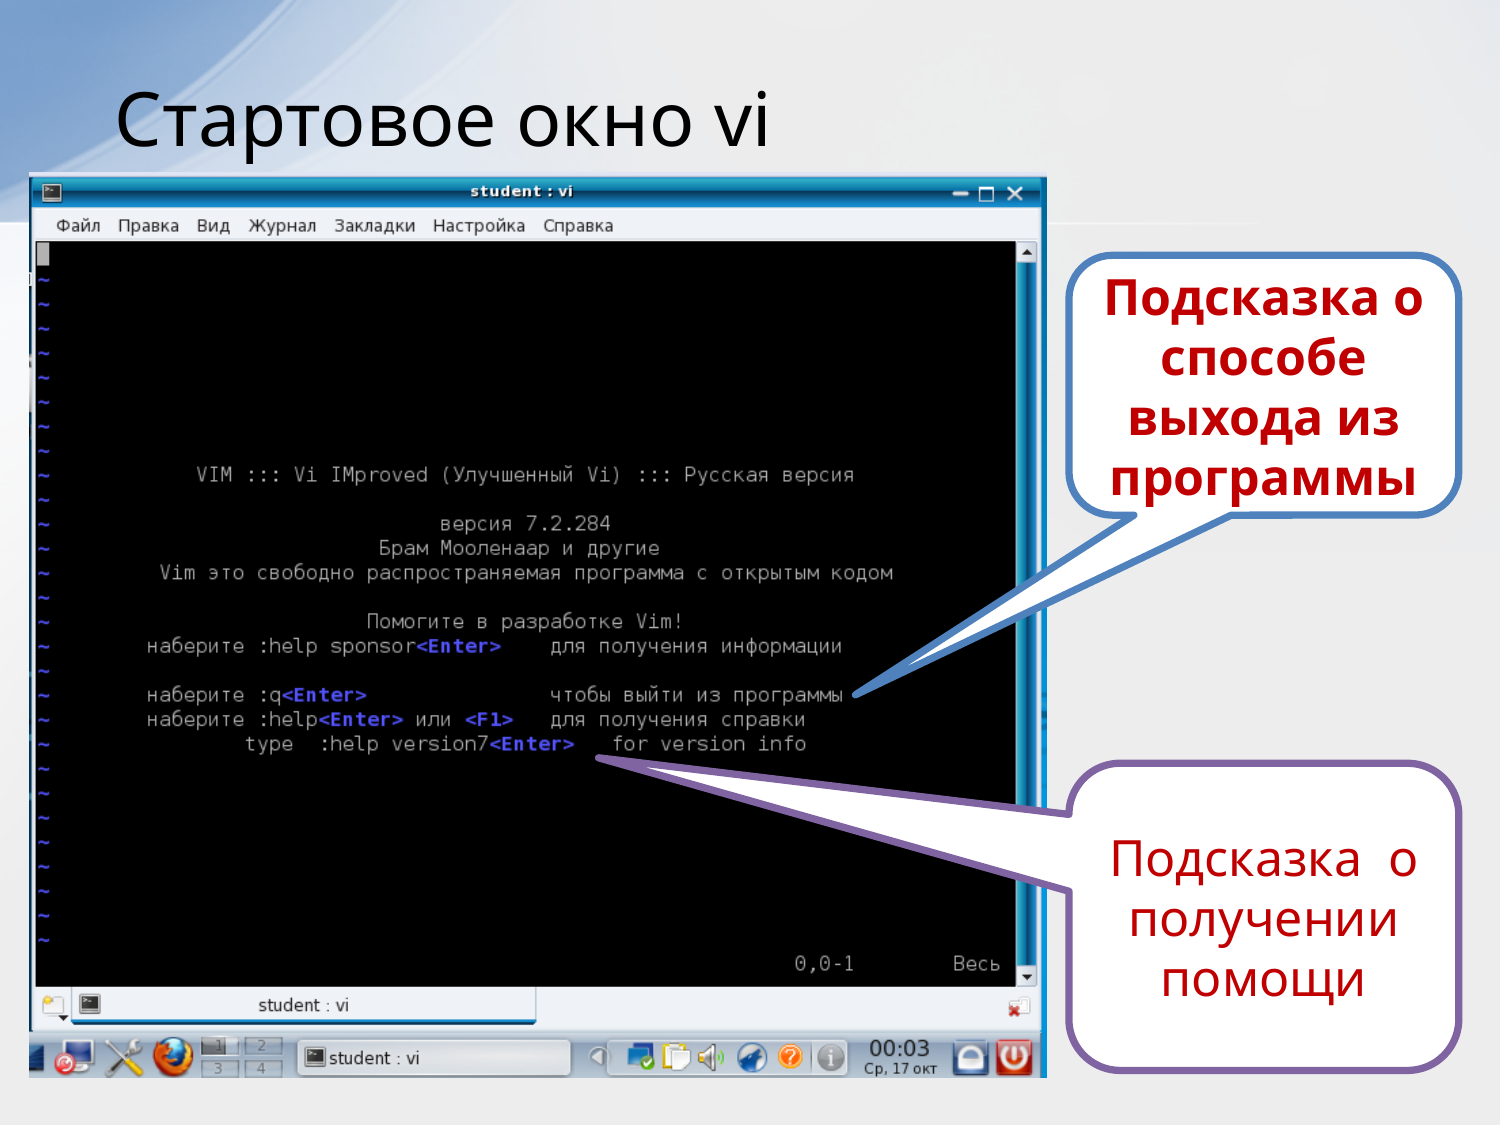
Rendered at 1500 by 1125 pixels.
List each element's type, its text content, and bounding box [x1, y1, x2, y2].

picture [0, 0, 1500, 1125]
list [28, 172, 1048, 1078]
title Стартовое окно vi [100, 42, 1376, 170]
text_box Подсказка о получении помощи [1054, 761, 1461, 1073]
text_box Подсказка о способе выхода из программы [1054, 253, 1461, 603]
